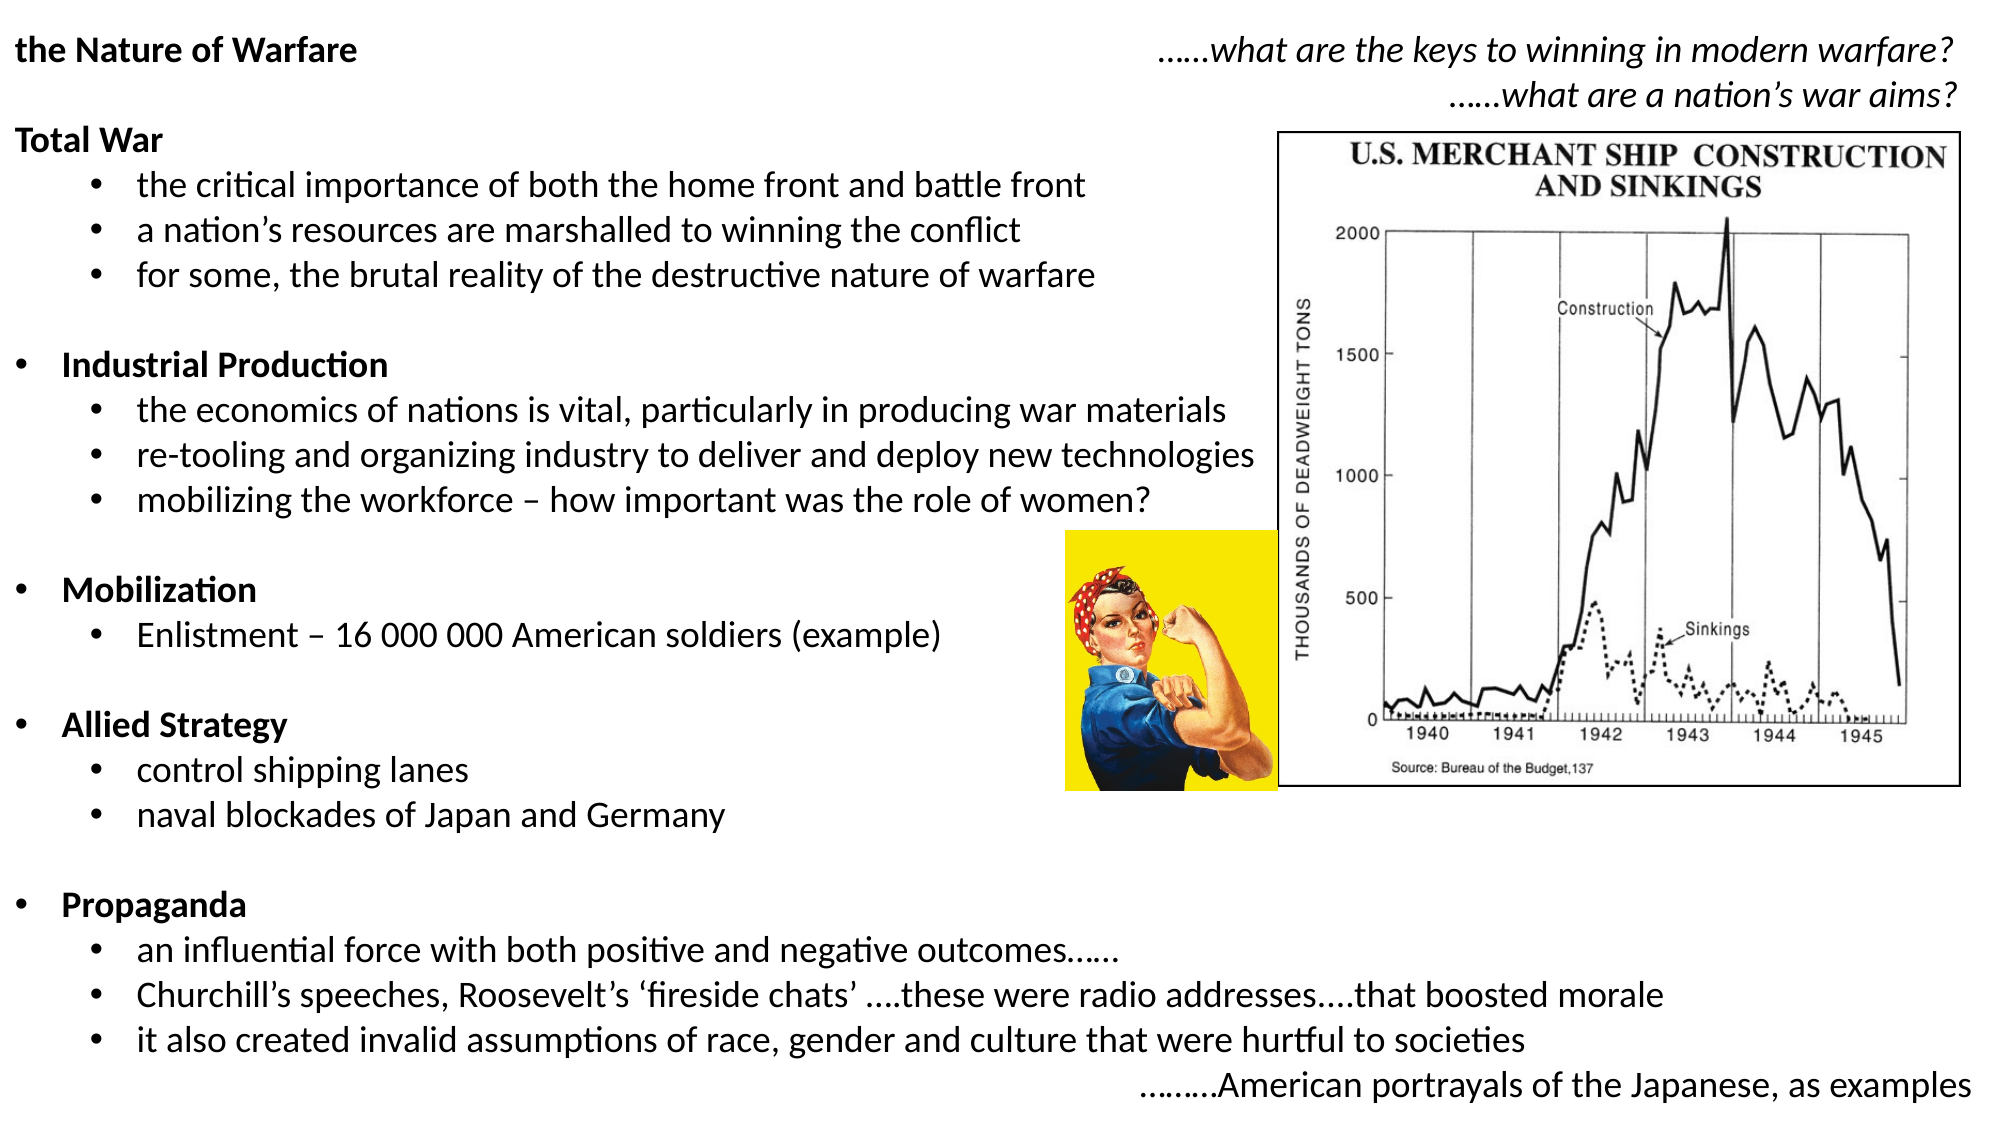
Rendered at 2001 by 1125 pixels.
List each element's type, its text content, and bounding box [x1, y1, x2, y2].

picture [1065, 131, 1961, 791]
text_box the Nature of Warfare ……what are the keys to winning in modern warfare? ……what are a nation’s war aims? Total War the critical importance of both the home front and battle front a nation’s resources are marshalled to winning the conflict for some, the brutal reality of the destructive nature of warfare Industrial Production the economics of nations is vital, particularly in producing war materials re-tooling and organizing industry to deliver and deploy new technologies mobilizing the workforce – how important was the role of women? Mobilization Enlistment – 16 000 000 American soldiers (example) Allied Strategy control shipping lanes naval blockades of Japan and Germany Propaganda an influential force with both positive and negative outcomes…… Churchill’s speeches, Roosevelt’s ‘fireside chats’ ….these were radio addresses....that boosted morale it also created invalid assumptions of race, gender and culture that were hurtful to societies ………American portrayals of the Japanese, as examples [0, 18, 2000, 1113]
